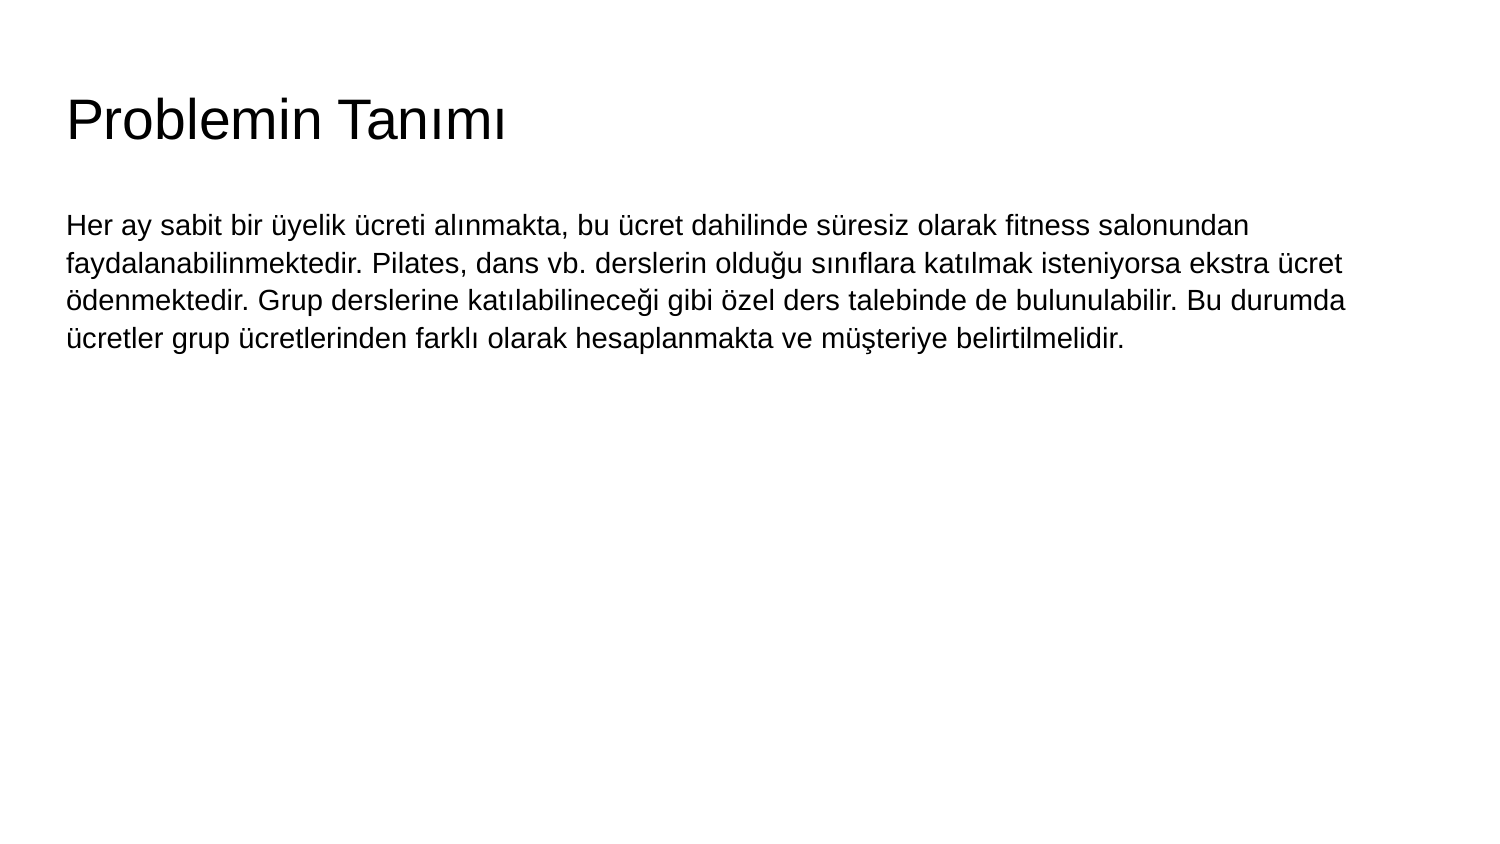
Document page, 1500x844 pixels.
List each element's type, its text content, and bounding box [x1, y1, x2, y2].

list Her ay sabit bir üyelik ücreti alınmakta, bu ücret dahilinde süresiz olarak fitness salonundan faydalanabilinmektedir. Pilates, dans vb. derslerin olduğu sınıflara katılmak isteniyorsa ekstra ücret ödenmektedir. Grup derslerine katılabilineceği gibi özel ders talebinde de bulunulabilir. Bu durumda ücretler grup ücretlerinden farklı olarak hesaplanmakta ve müşteriye belirtilmelidir. [51, 189, 1449, 750]
title Problemin Tanımı [51, 72, 1449, 167]
